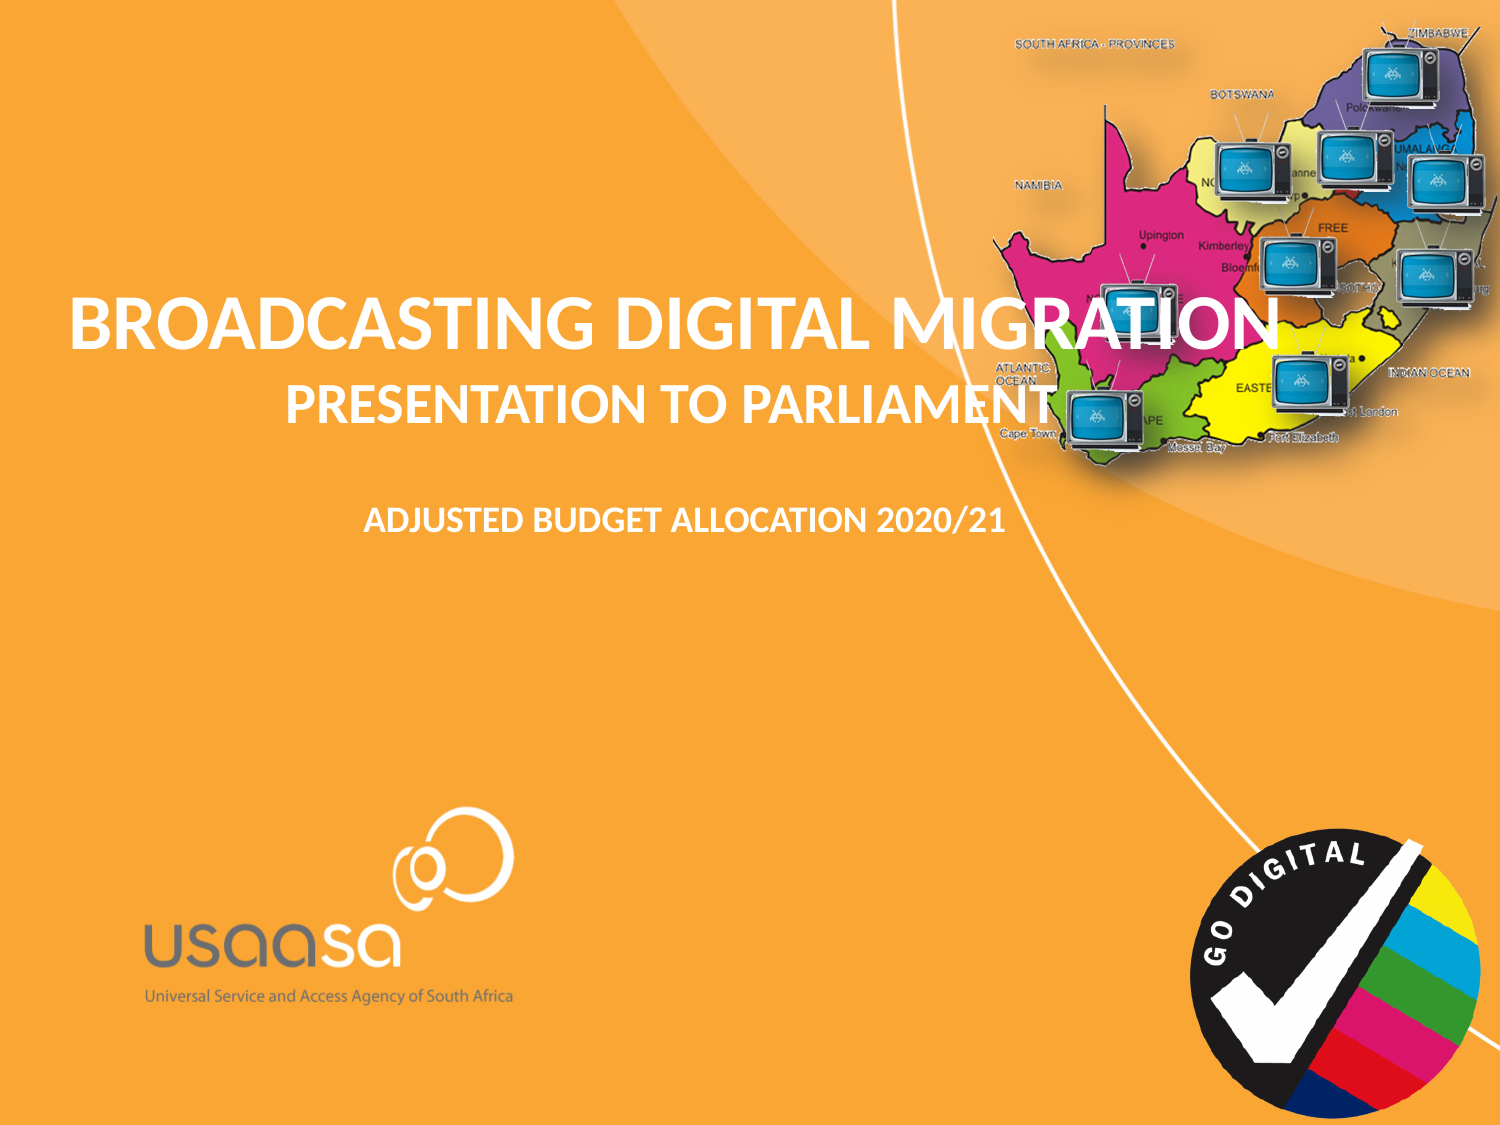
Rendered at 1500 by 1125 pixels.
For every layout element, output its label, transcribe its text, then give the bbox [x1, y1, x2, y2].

title BROADCASTING DIGITAL MIGRATION PRESENTATION TO PARLIAMENT ADJUSTED BUDGET ALLOCATION 2020/21 [52, 184, 1318, 717]
picture [0, 0, 1500, 1125]
